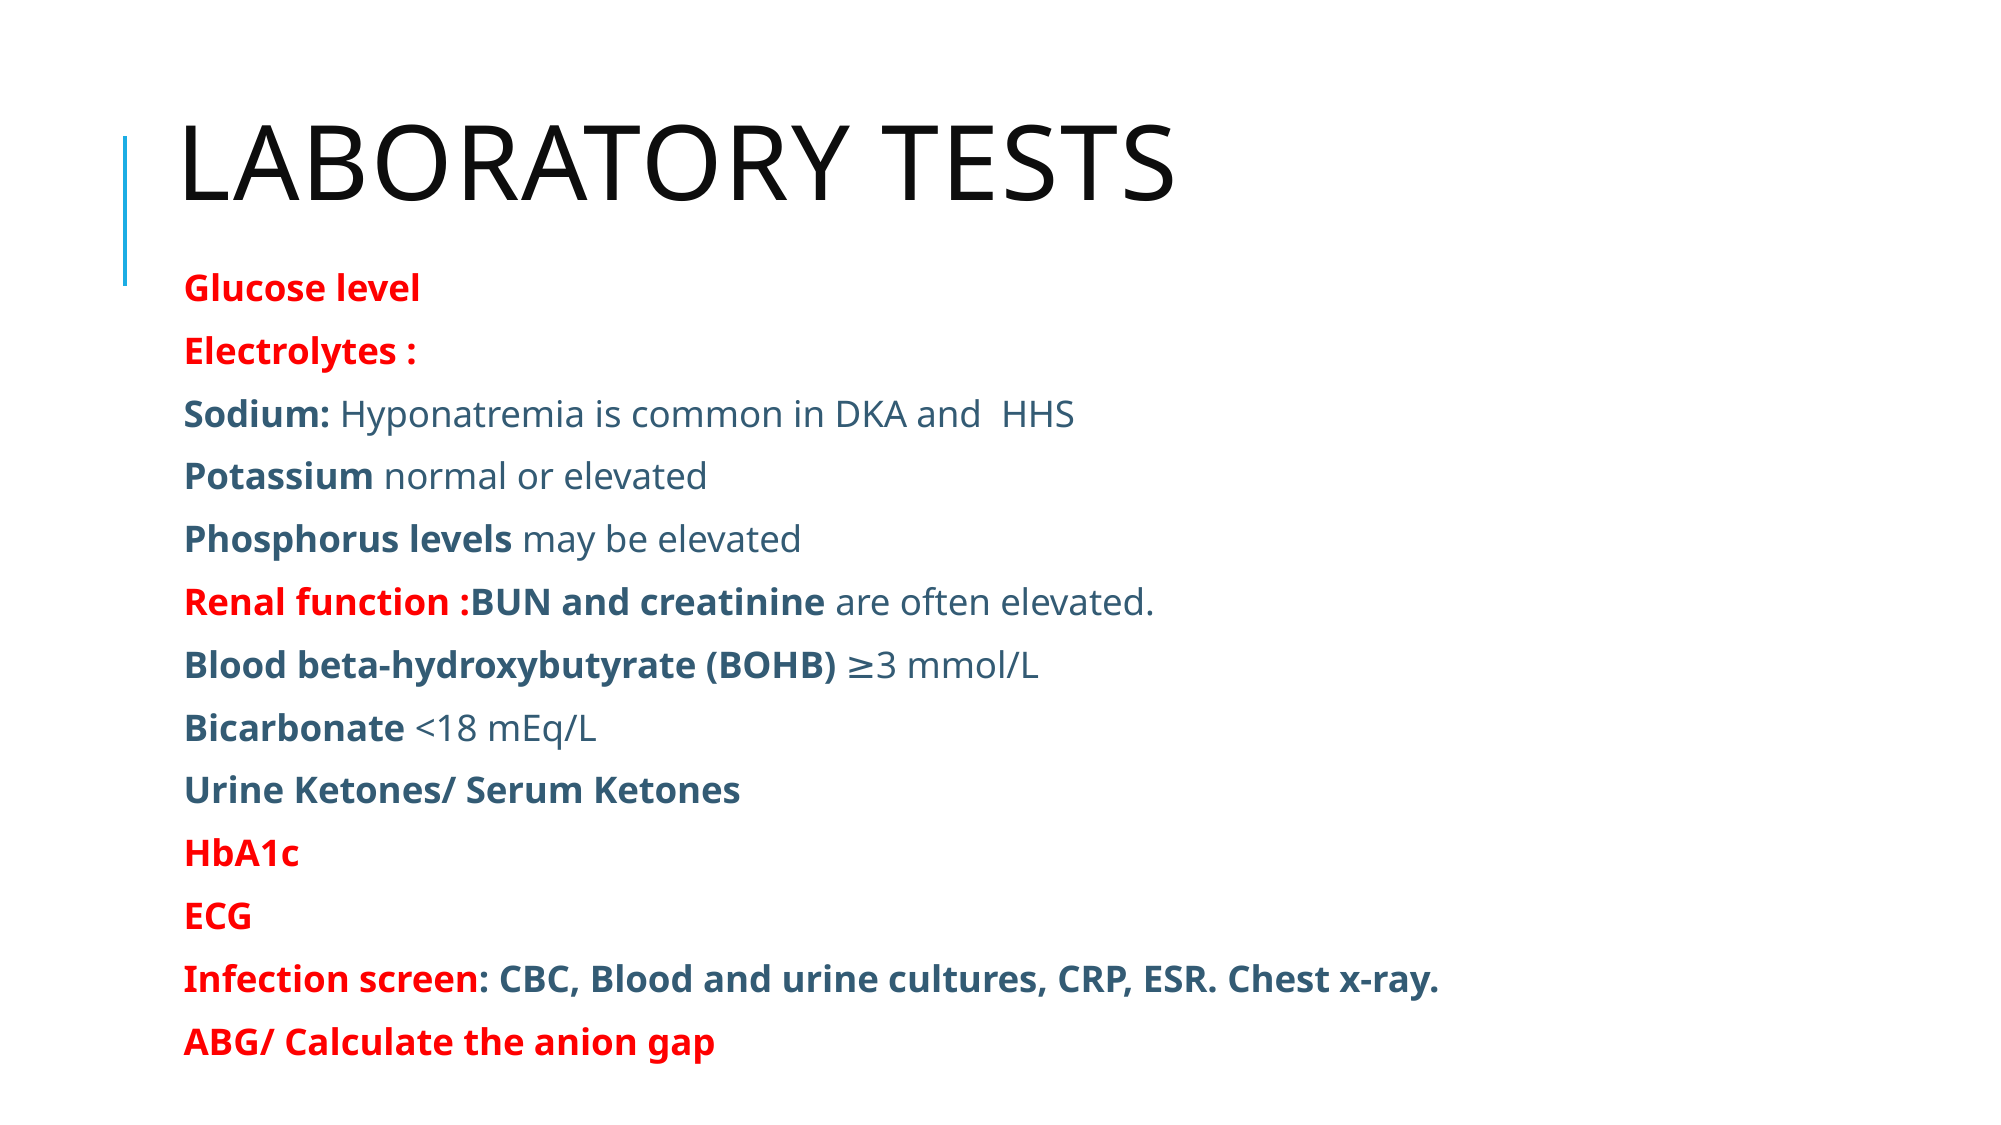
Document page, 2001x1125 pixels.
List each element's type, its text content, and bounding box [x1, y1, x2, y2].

list Glucose level Electrolytes : Sodium: Hyponatremia is common in DKA and HHS Potassium normal or elevated Phosphorus levels may be elevated Renal function :BUN and creatinine are often elevated. Blood beta-hydroxybutyrate (BOHB) ≥3 mmol/L Bicarbonate <18 mEq/L Urine Ketones/ Serum Ketones HbA1c ECG Infection screen: CBC, Blood and urine cultures, CRP, ESR. Chest x-ray. ABG/ Calculate the anion gap [161, 262, 1950, 1071]
title Laboratory Tests [161, 78, 1512, 262]
